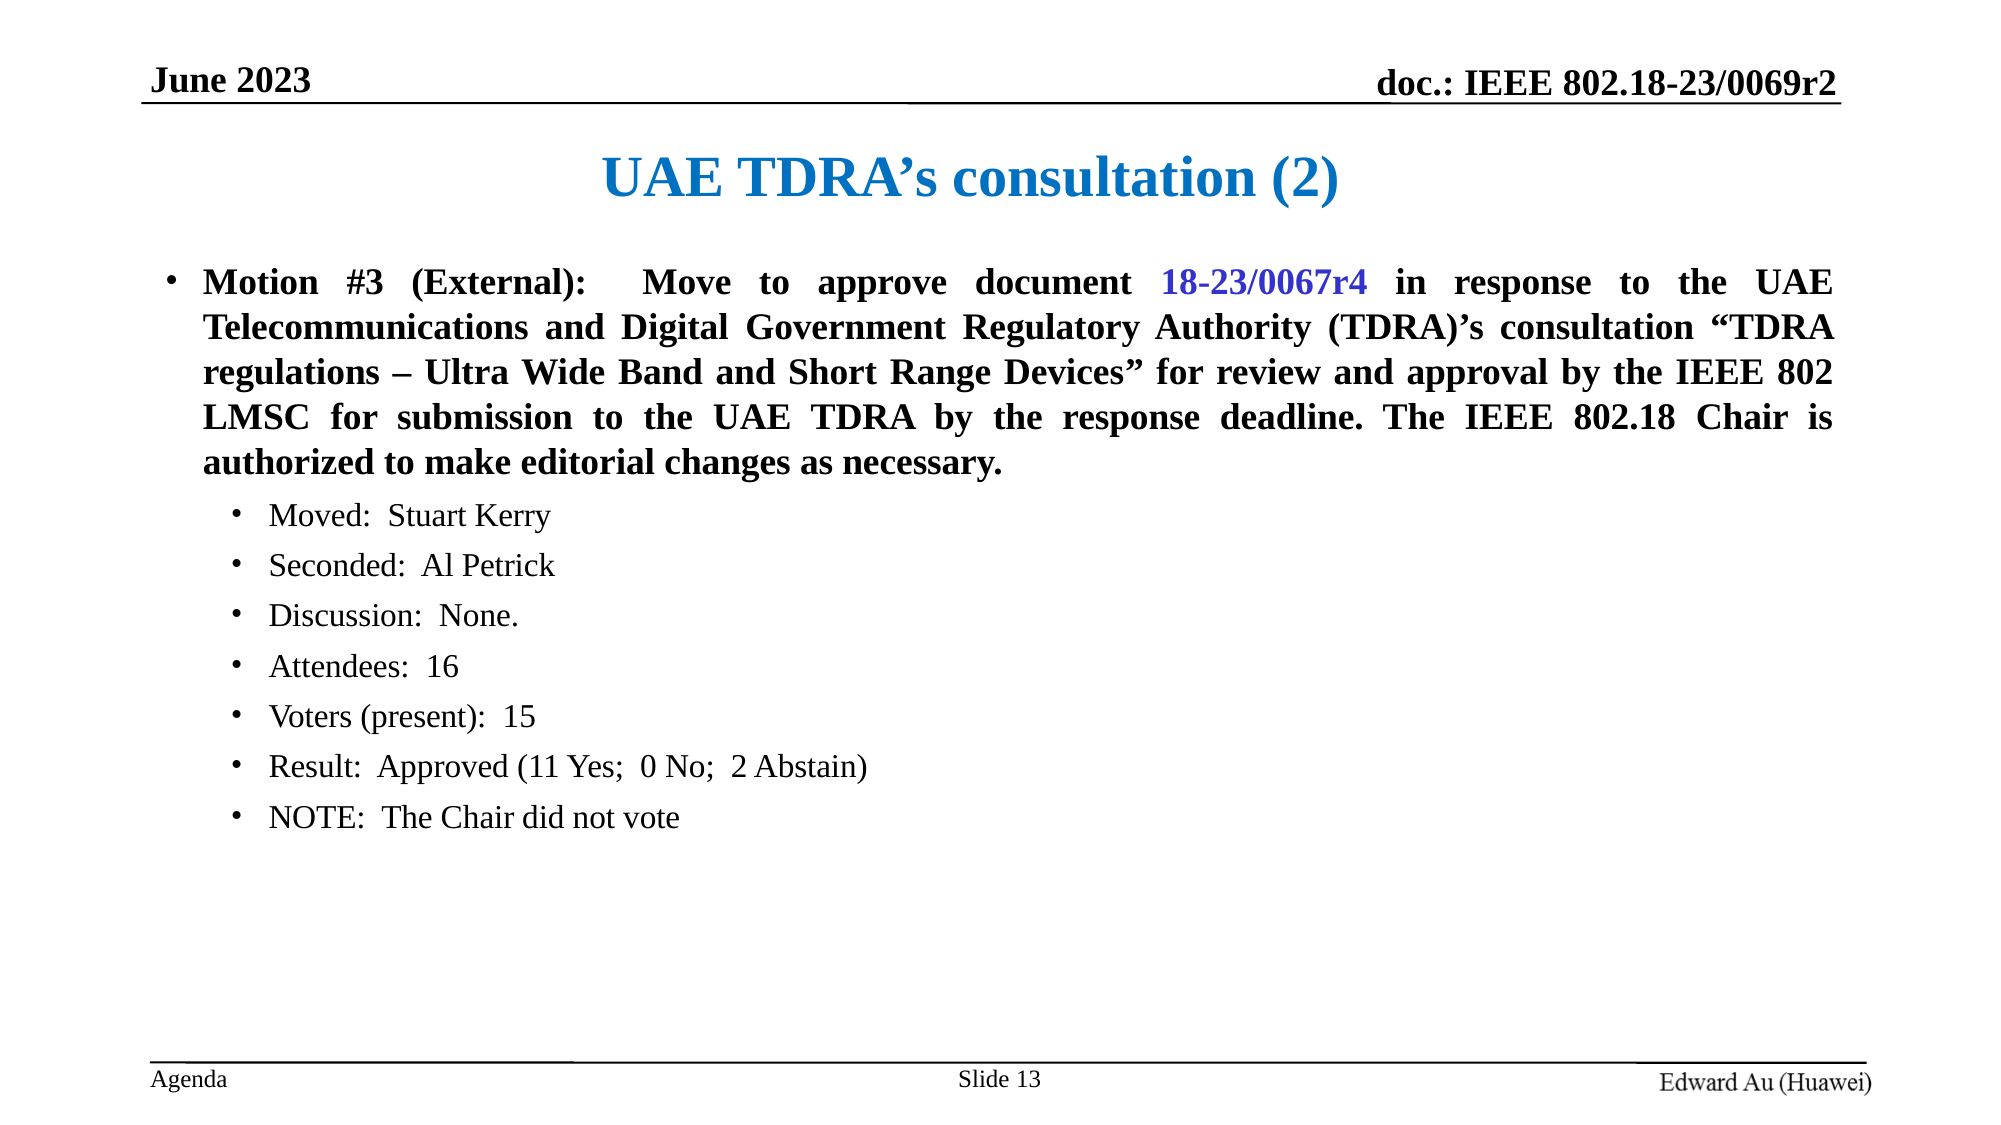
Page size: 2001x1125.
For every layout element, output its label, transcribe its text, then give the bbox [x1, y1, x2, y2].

slide_number Slide 13 [933, 1061, 1067, 1123]
title UAE TDRA’s consultation (2) [120, 99, 1822, 247]
picture [1174, 1058, 1887, 1113]
list Motion #3 (External): Move to approve document 18-23/0067r4 in response to the UAE Telecommunications and Digital Government Regulatory Authority (TDRA)’s consultation “TDRA regulations – Ultra Wide Band and Short Range Devices” for review and approval by the IEEE 802 LMSC for submission to the UAE TDRA by the response deadline. The IEEE 802.18 Chair is authorized to make editorial changes as necessary. Moved: Stuart Kerry Seconded: Al Petrick Discussion: None. Attendees: 16 Voters (present): 15 Result: Approved (11 Yes; 0 No; 2 Abstain) NOTE: The Chair did not vote [149, 249, 1869, 925]
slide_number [149, 54, 651, 99]
